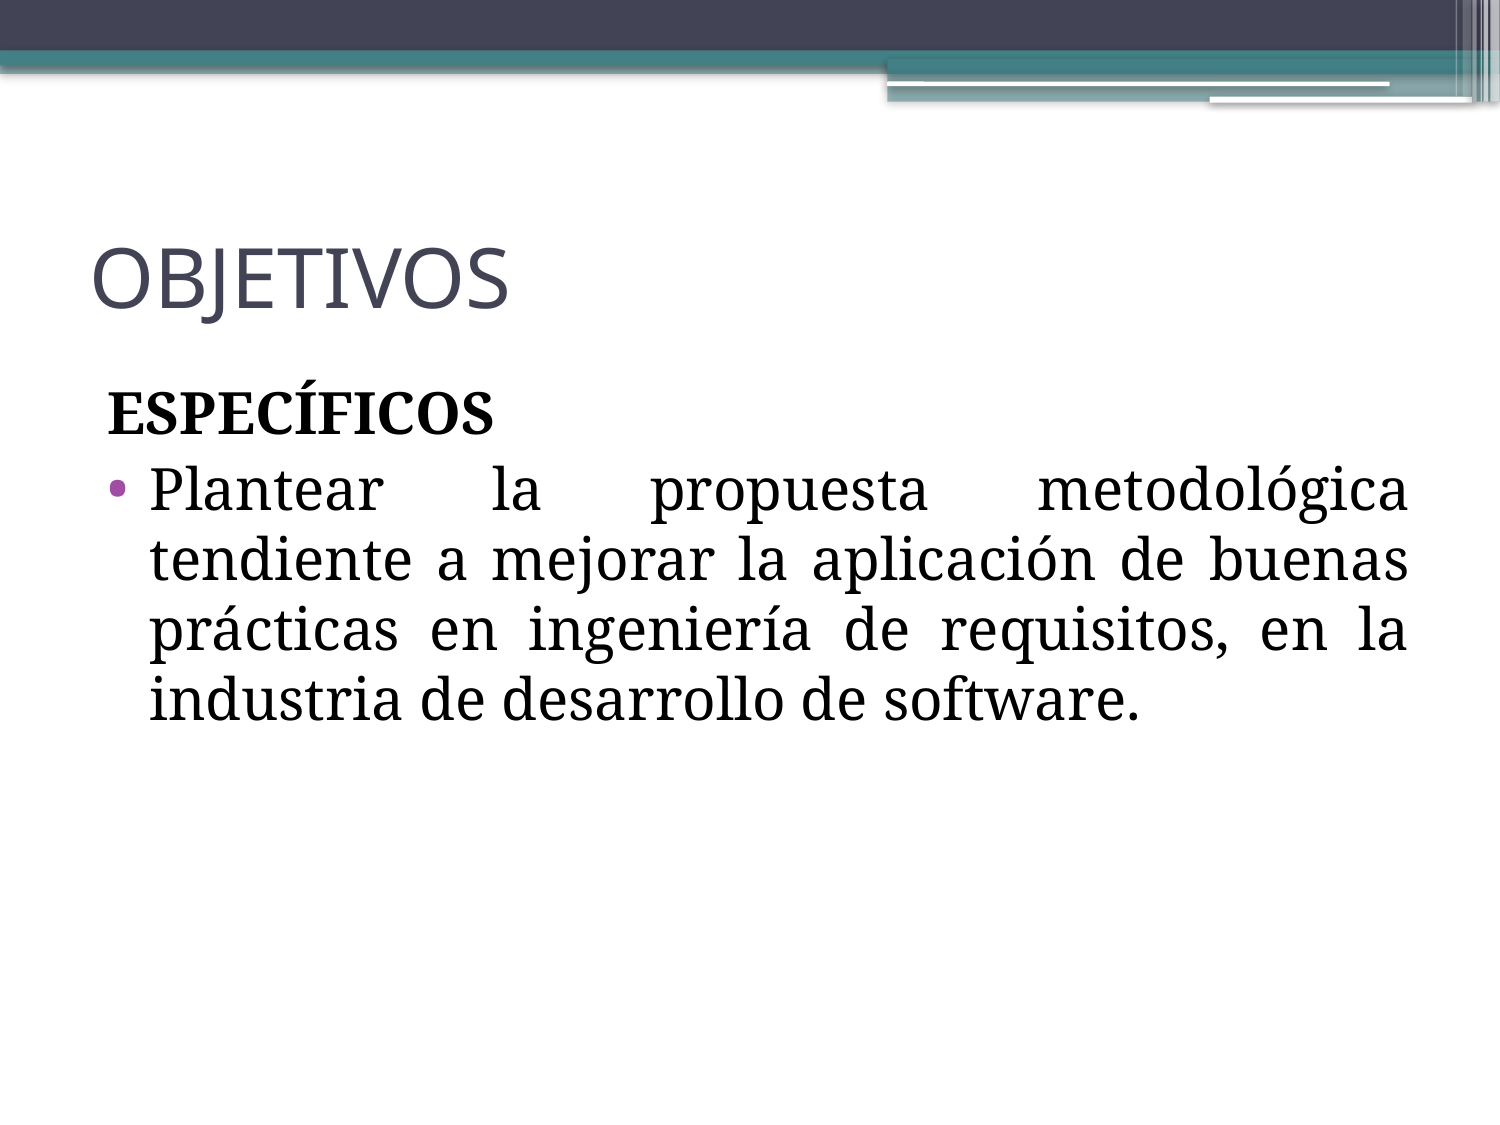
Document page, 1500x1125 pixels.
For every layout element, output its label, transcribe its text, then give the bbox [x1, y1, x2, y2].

title OBJETIVOS [75, 187, 1425, 363]
list ESPECÍFICOS Plantear la propuesta metodológica tendiente a mejorar la aplicación de buenas prácticas en ingeniería de requisitos, en la industria de desarrollo de software. [75, 368, 1425, 1079]
